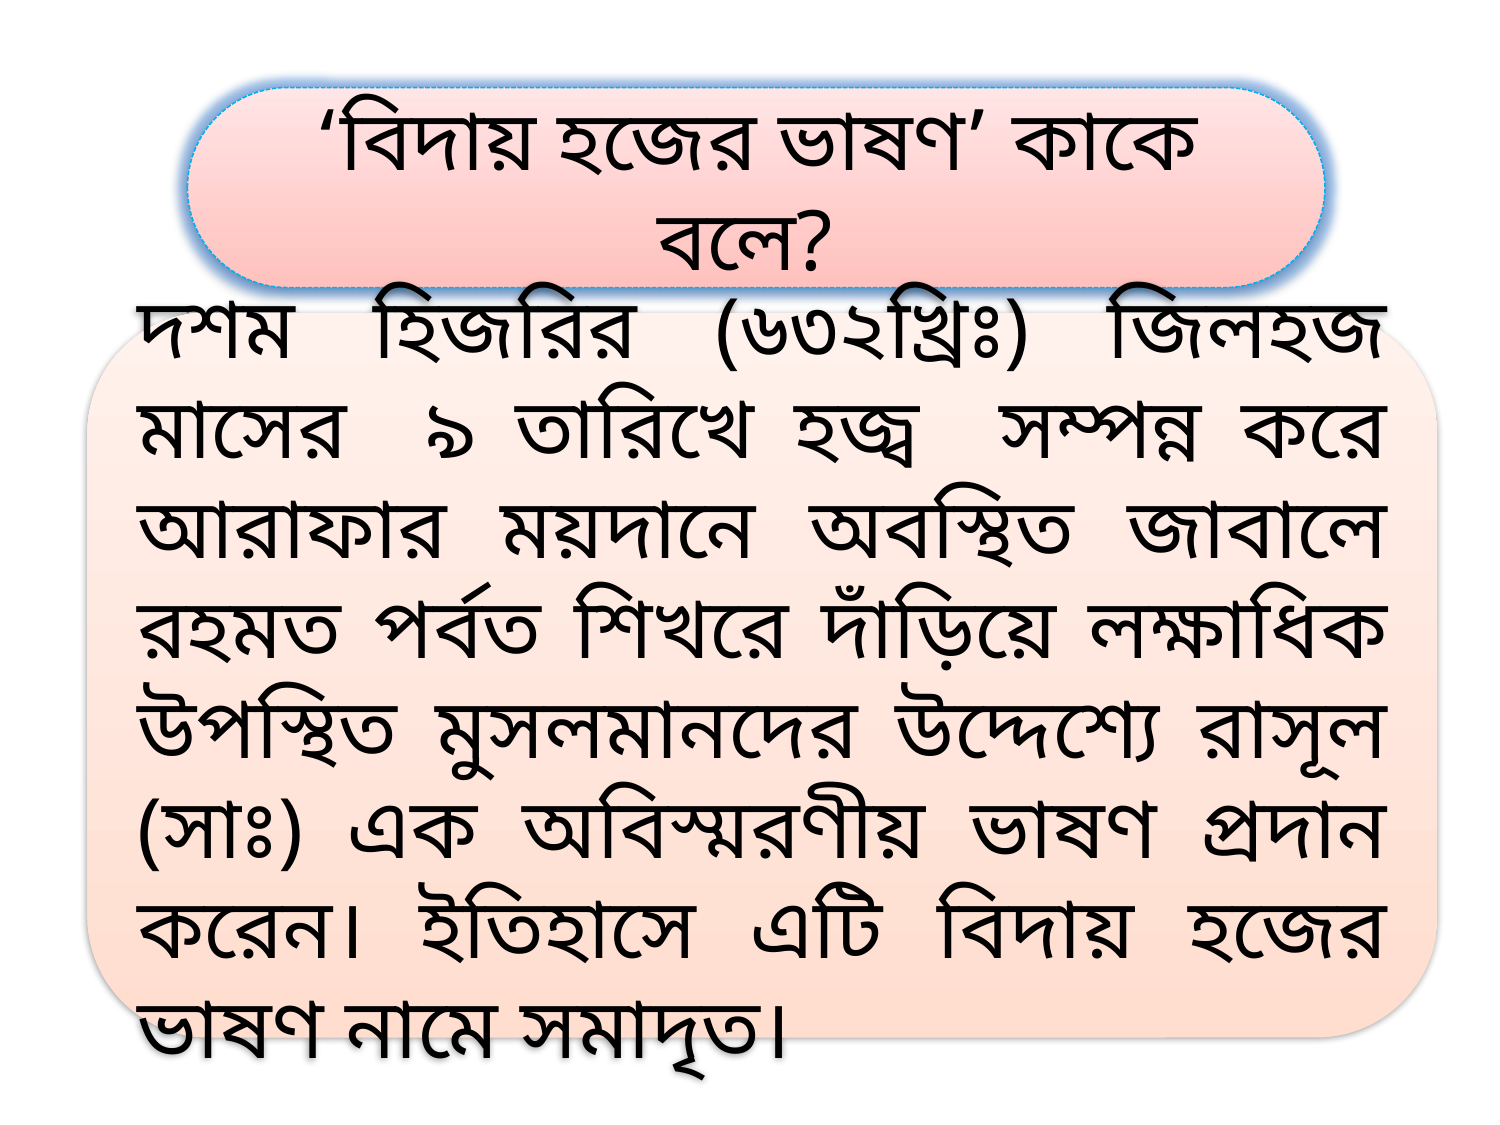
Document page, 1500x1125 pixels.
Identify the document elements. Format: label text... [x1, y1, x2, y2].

text_box দশম হিজরির (৬৩২খ্রিঃ) জিলহজ মাসের ৯ তারিখে হজ্ব সম্পন্ন করে আরাফার ময়দানে অবস্থিত জাবালে রহমত পর্বত শিখরে দাঁড়িয়ে লক্ষাধিক উপস্থিত মুসলমানদের উদ্দেশ্যে রাসূল (সাঃ) এক অবিস্মরণীয় ভাষণ প্রদান করেন। ইতিহাসে এটি বিদায় হজের ভাষণ নামে সমাদৃত। [86, 311, 1439, 1039]
text_box ‘বিদায় হজের ভাষণ’ কাকে বলে? [186, 86, 1326, 289]
